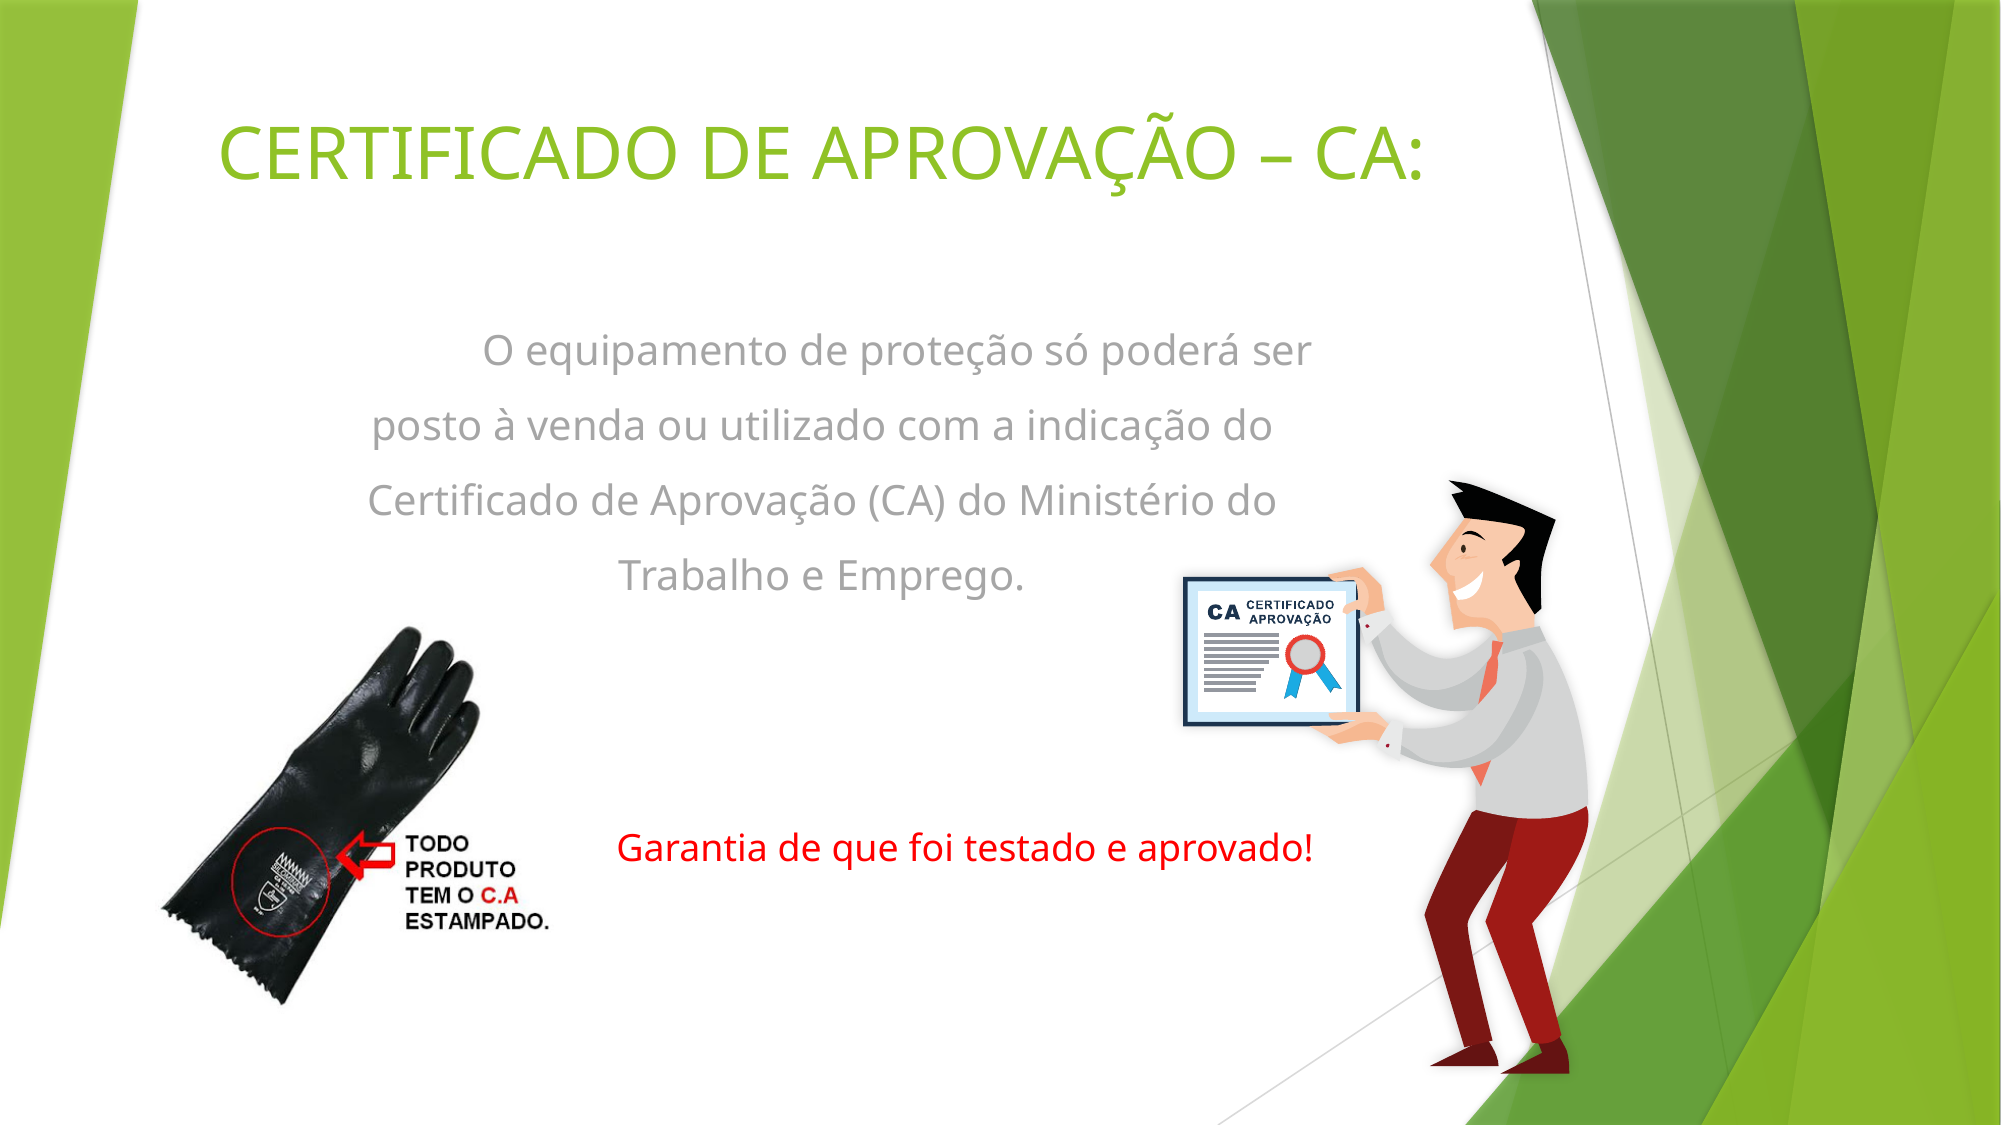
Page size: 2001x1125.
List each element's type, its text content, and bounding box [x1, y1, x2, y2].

title CERTIFICADO DE APROVAÇÃO – CA: [82, 0, 1564, 202]
text_box Garantia de que foi testado e aprovado! [601, 816, 1177, 876]
picture [1182, 479, 1590, 1075]
picture [154, 614, 563, 1018]
text_box O equipamento de proteção só poderá ser posto à venda ou utilizado com a indicação do Certificado de Aprovação (CA) do Ministério do Trabalho e Emprego. [282, 291, 1363, 607]
